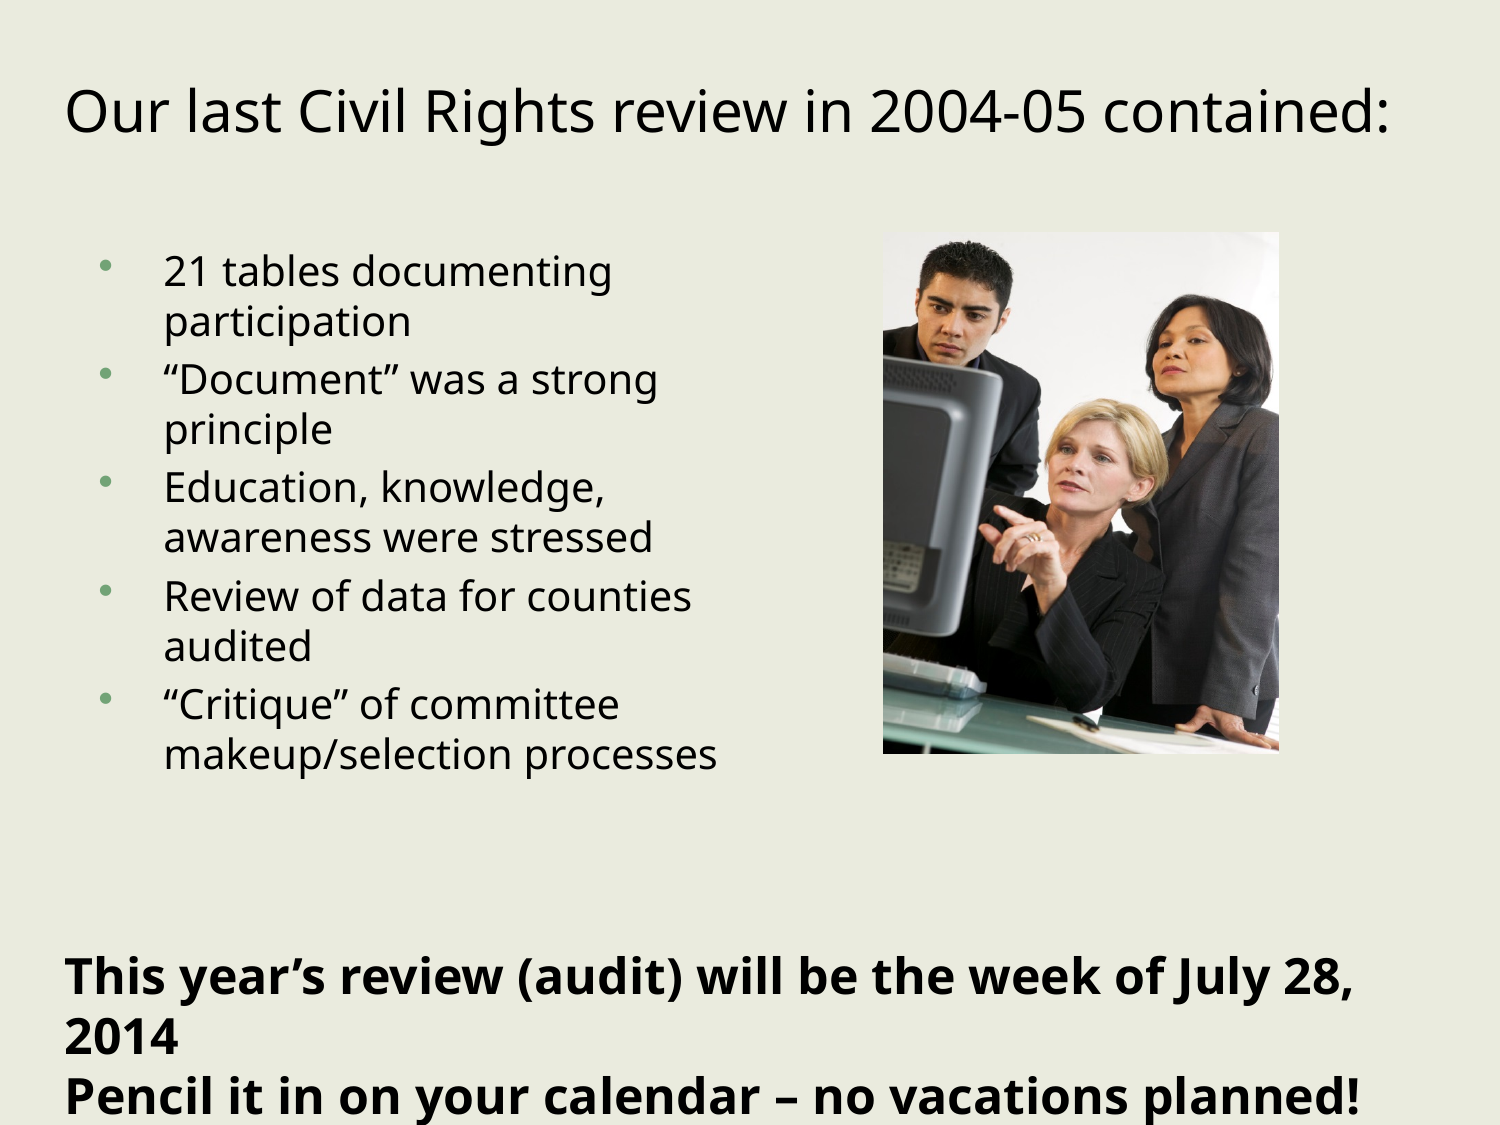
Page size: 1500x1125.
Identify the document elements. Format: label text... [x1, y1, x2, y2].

text_box This year’s review (audit) will be the week of July 28, 2014 Pencil it in on your calendar – no vacations planned! [49, 937, 1463, 1125]
list 21 tables documenting participation “Document” was a strong principle Education, knowledge, awareness were stressed Review of data for counties audited “Critique” of committee makeup/selection processes [75, 236, 738, 884]
text_box Our last Civil Rights review in 2004-05 contained: [49, 66, 1463, 152]
picture [882, 231, 1279, 754]
